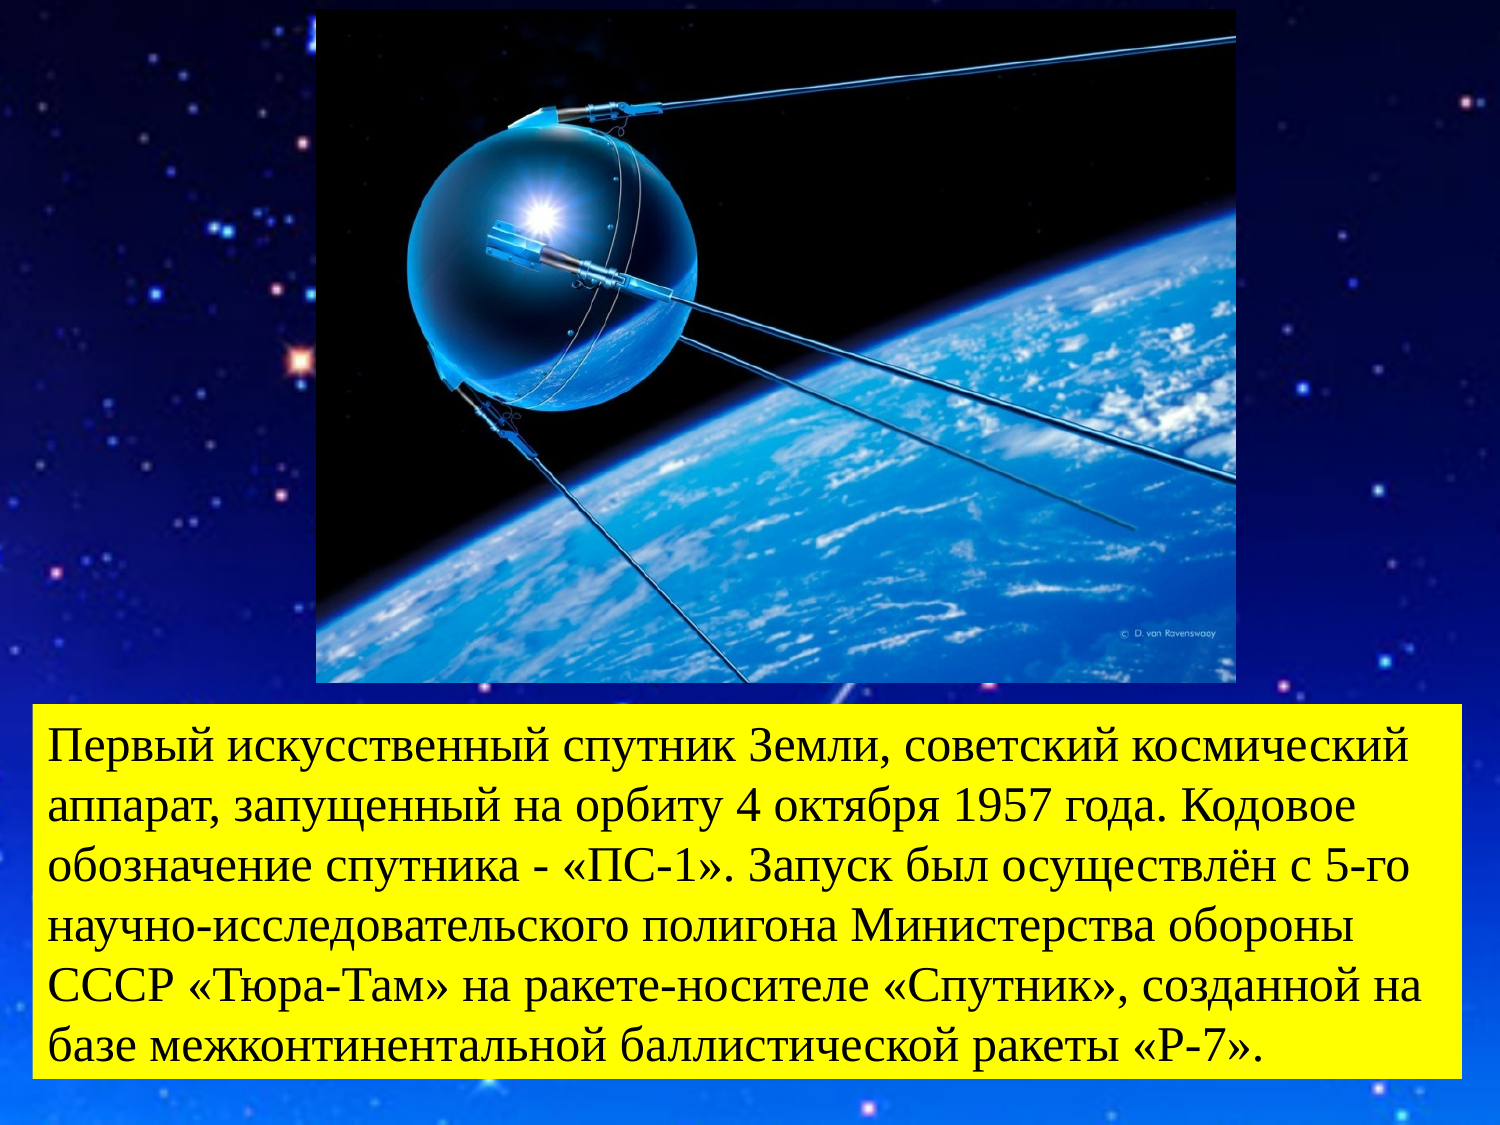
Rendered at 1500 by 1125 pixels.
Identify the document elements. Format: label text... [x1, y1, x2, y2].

picture [0, 0, 1500, 1125]
text_box Первый искусственный спутник Земли, советский космический аппарат, запущенный на орбиту 4 октября 1957 года. Кодовое обозначение спутника - «ПС-1». Запуск был осуществлён с 5-го научно-исследовательского полигона Министерства обороны СССР «Тюра-Там» на ракете-носителе «Спутник», созданной на базе межконтинентальной баллистической ракеты «Р-7». [32, 704, 1462, 1079]
